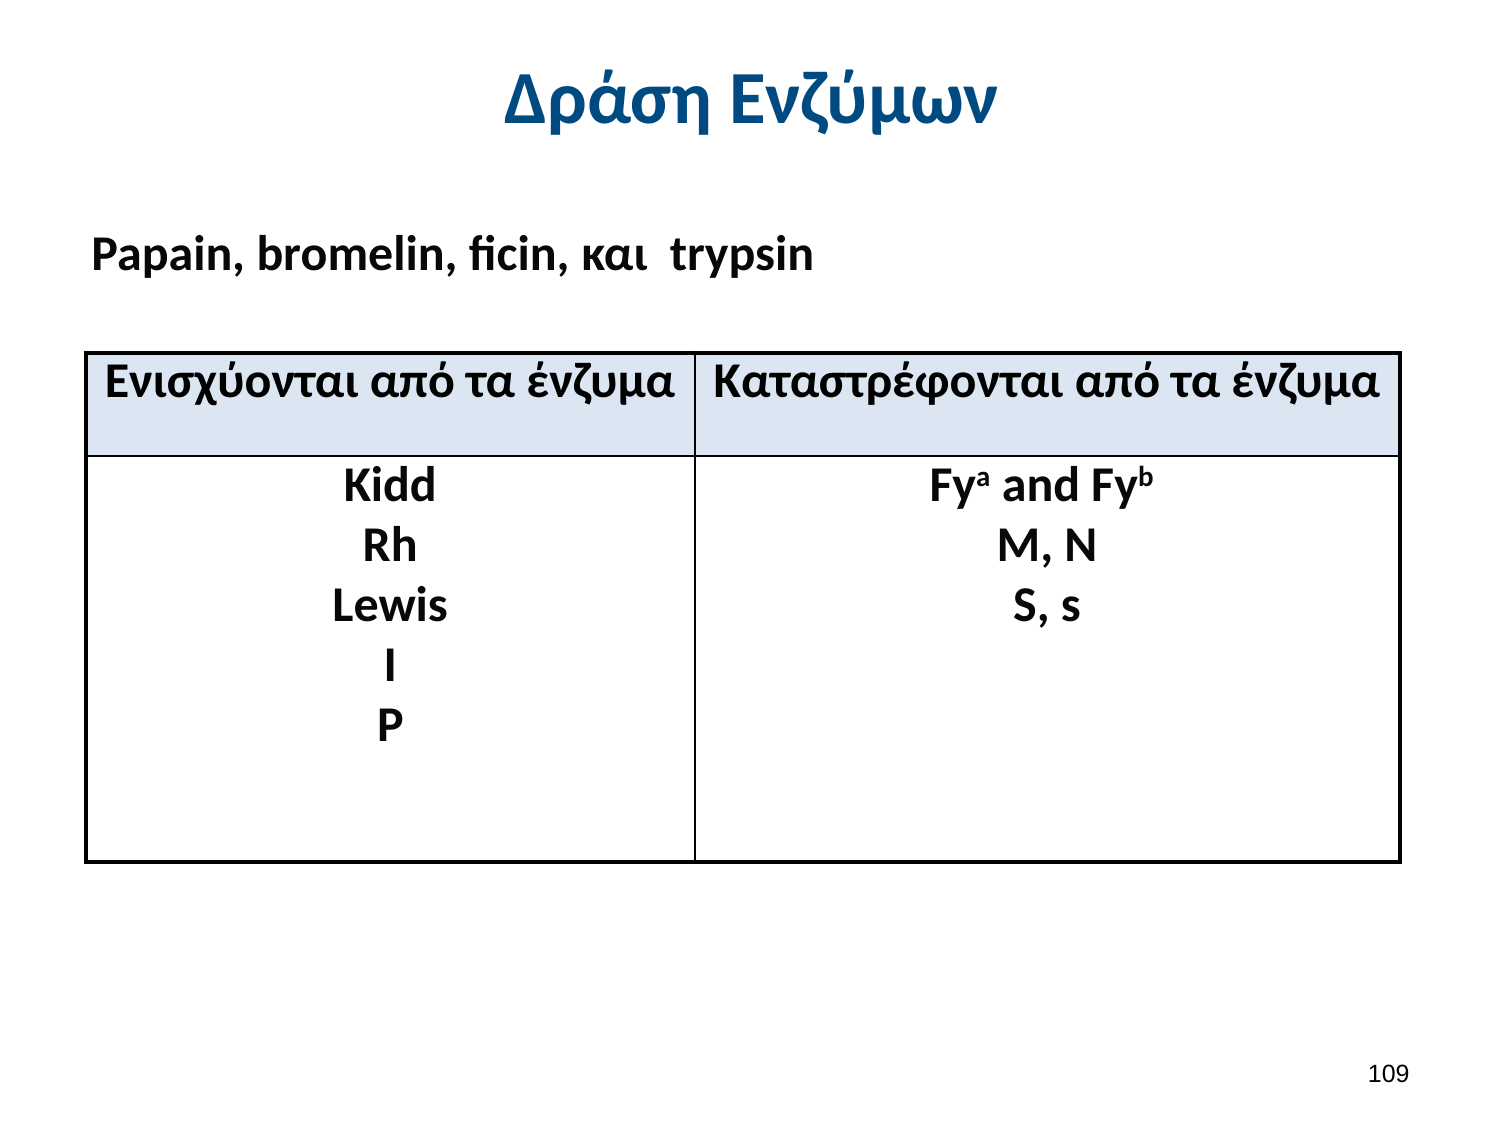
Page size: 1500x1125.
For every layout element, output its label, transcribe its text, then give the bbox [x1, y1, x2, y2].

slide_number 108 [1074, 1042, 1425, 1103]
table_cell Fya and Fyb M, N S, s [696, 457, 1398, 860]
table_header Καταστρέφονται από τα ένζυμα [696, 355, 1398, 455]
title Δράση Ενζύμων [76, 19, 1427, 169]
table_cell Kidd Rh Lewis I P [88, 457, 694, 860]
table_header Ενισχύονται από τα ένζυμα [88, 355, 694, 455]
text_box Papain, bromelin, ficin, και trypsin [76, 212, 1025, 288]
